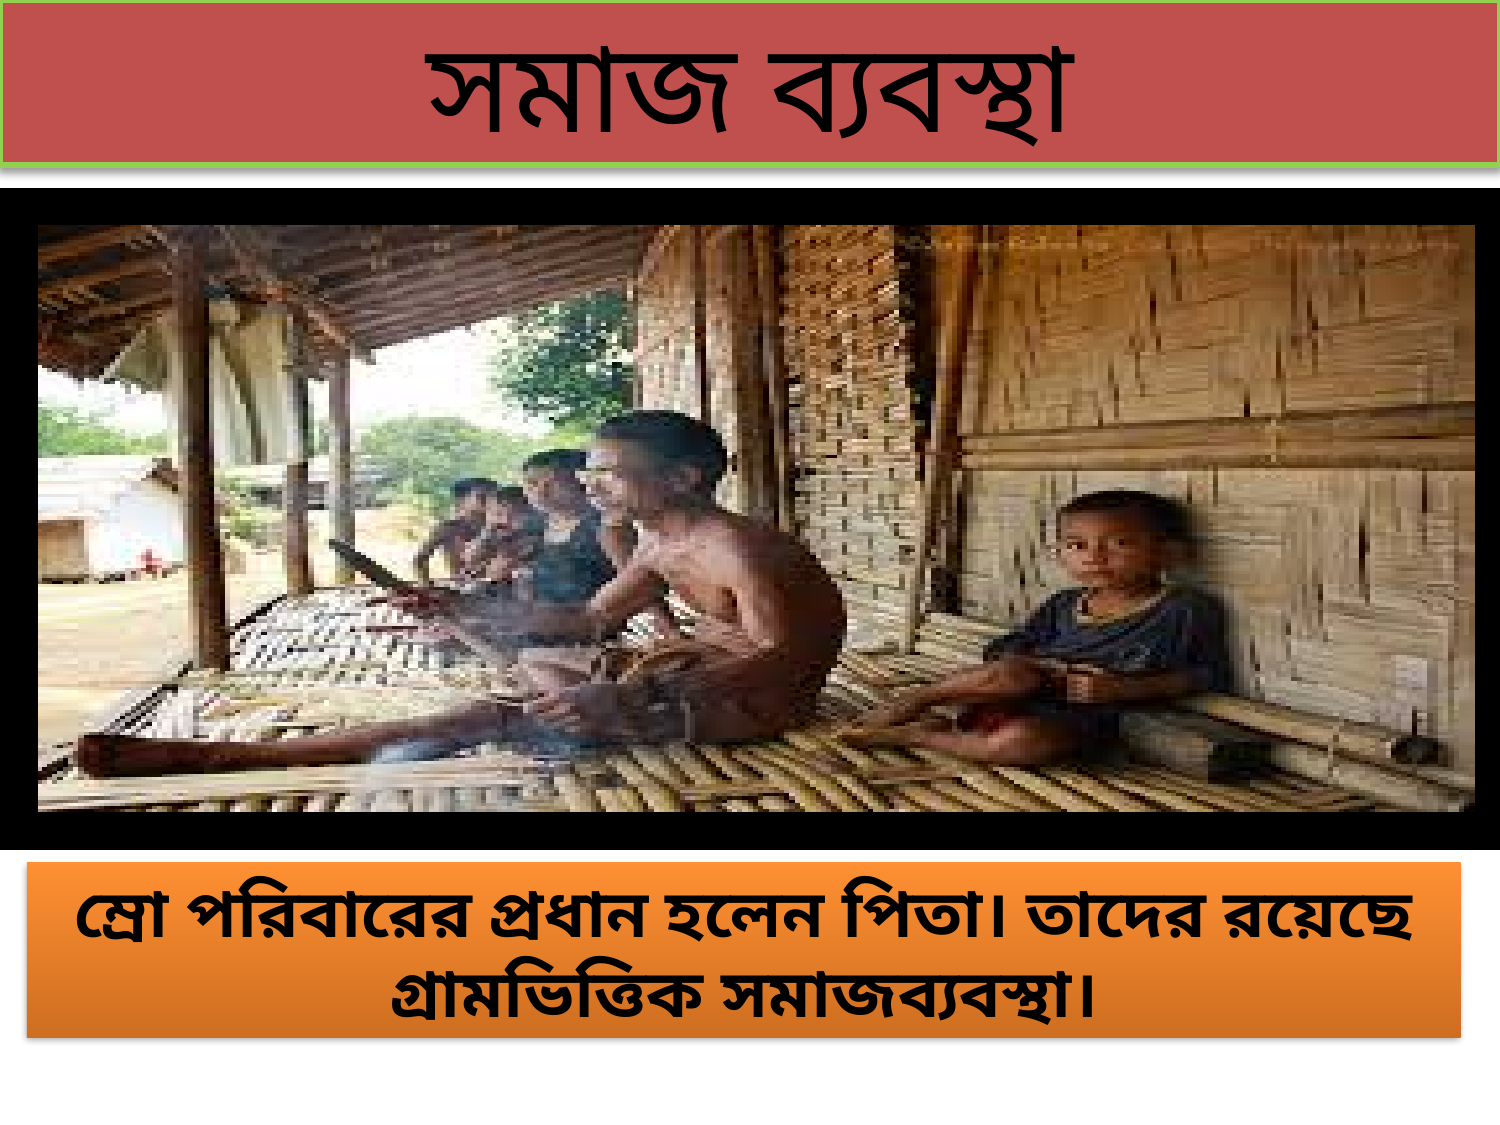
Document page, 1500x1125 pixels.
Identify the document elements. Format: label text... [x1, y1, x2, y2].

picture [37, 224, 1476, 813]
text_box ম্রো পরিবারের প্রধান হলেন পিতা। তাদের রয়েছে গ্রামভিত্তিক সমাজব্যবস্থা। [26, 862, 1461, 1038]
text_box সমাজ ব্যবস্থা [0, 0, 1500, 167]
